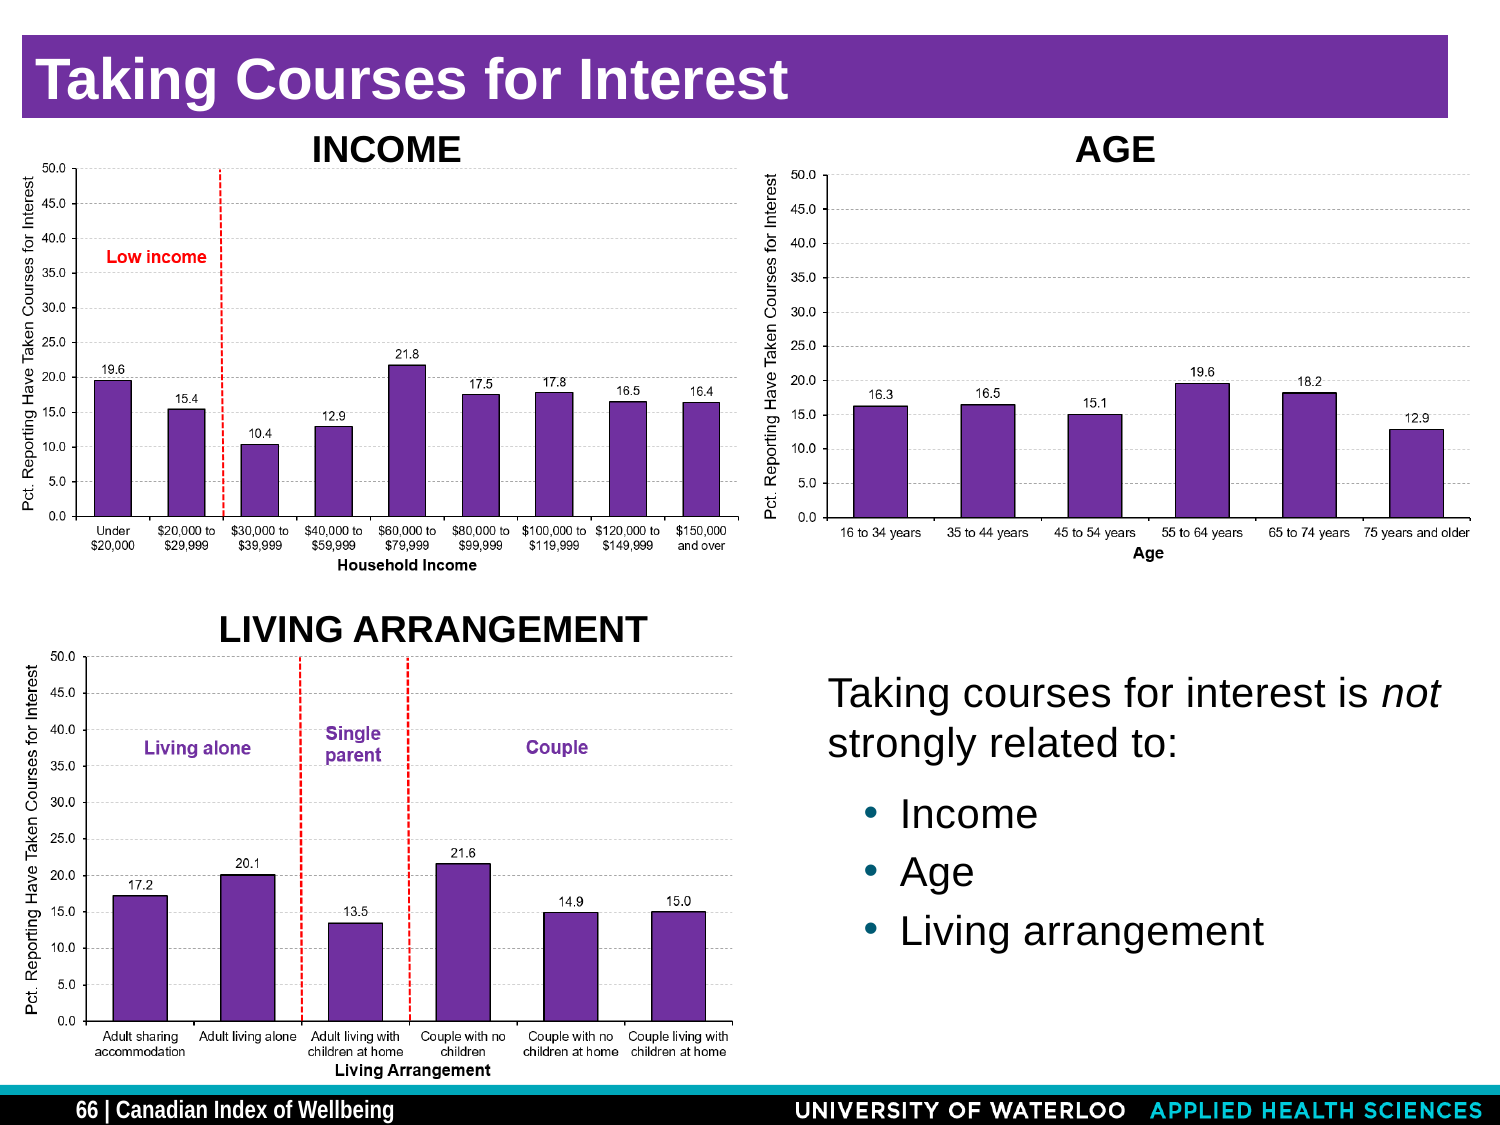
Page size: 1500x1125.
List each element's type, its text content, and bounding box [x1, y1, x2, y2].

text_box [10, 117, 1484, 1084]
text_box Taking Courses for Interest [22, 35, 1448, 115]
picture [0, 1095, 1500, 1125]
